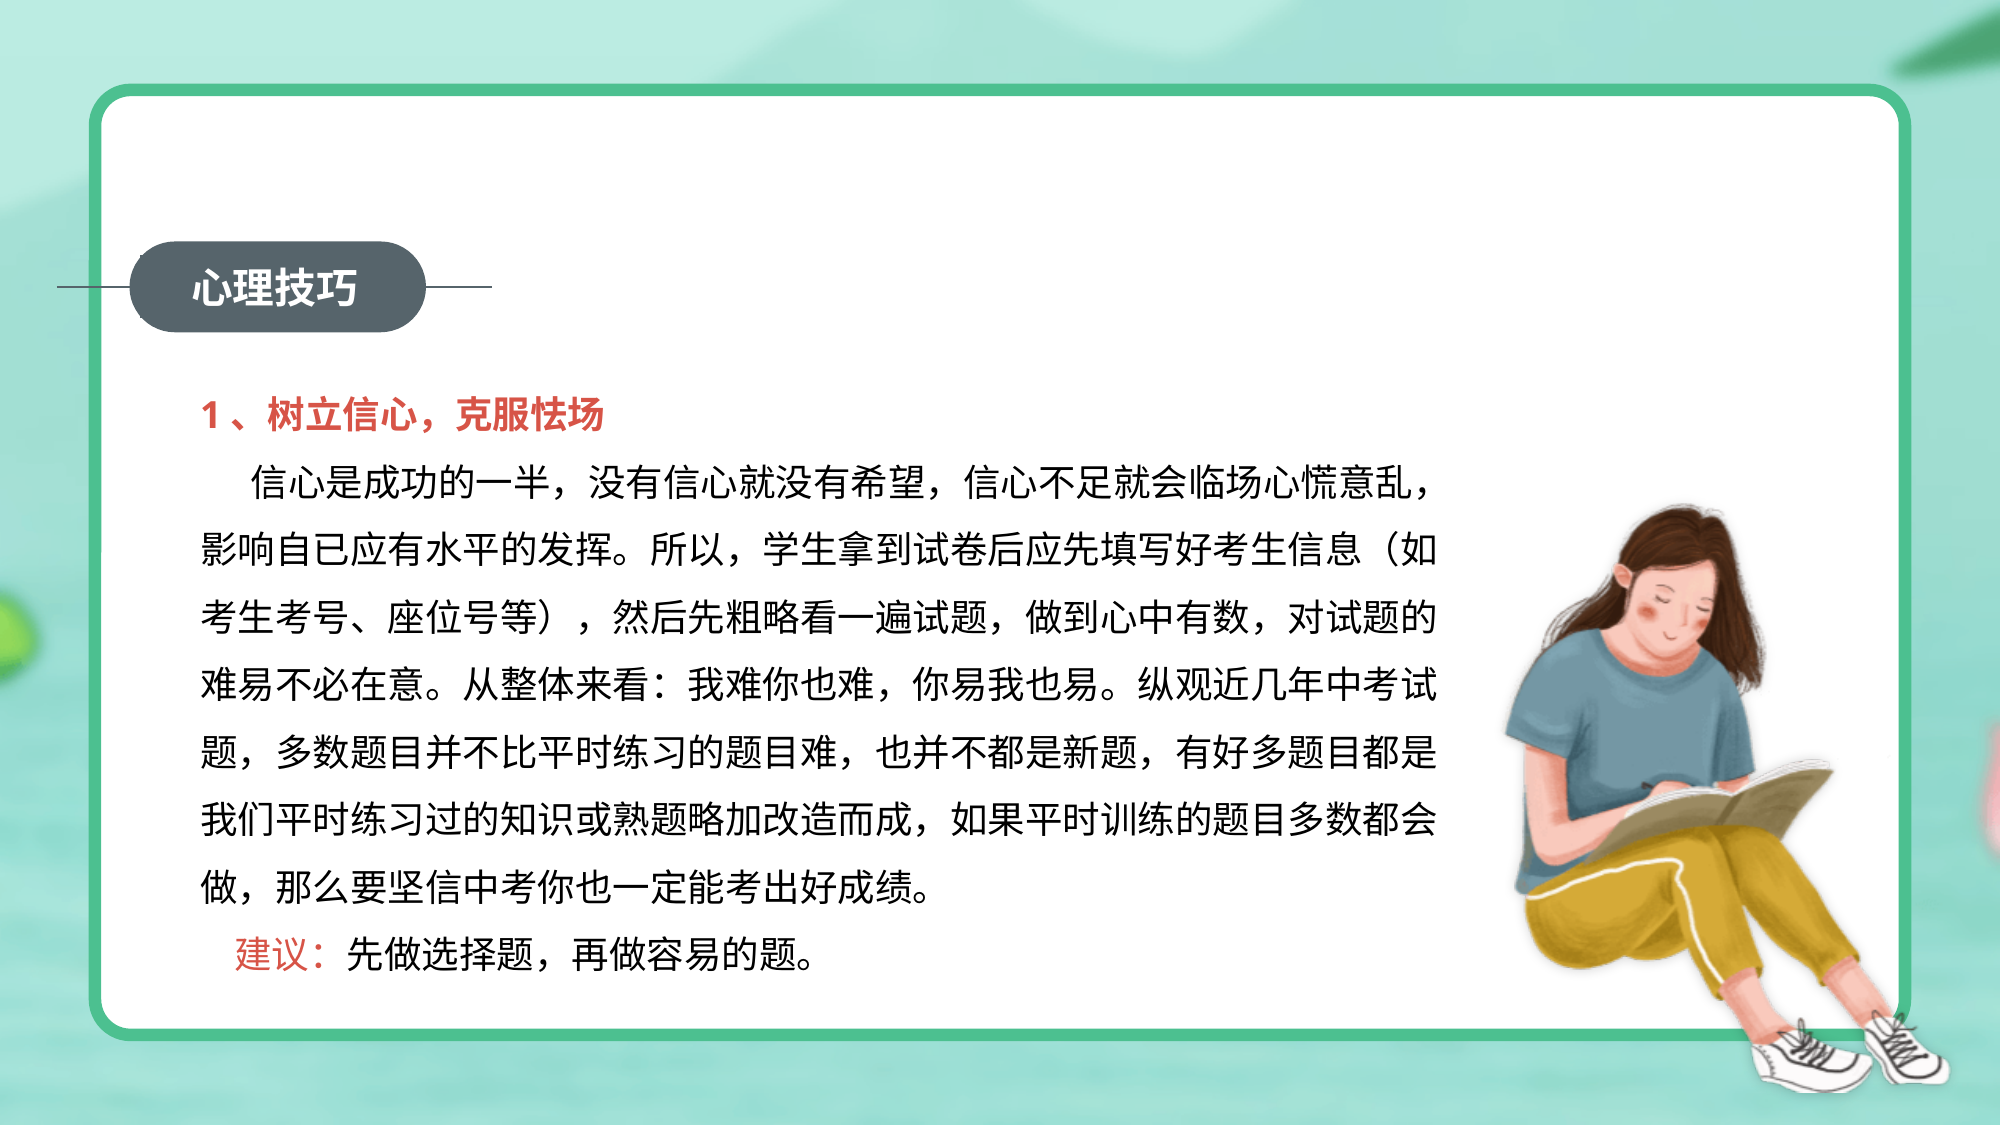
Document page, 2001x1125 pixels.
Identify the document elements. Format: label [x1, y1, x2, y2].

picture [0, 0, 2001, 1125]
text_box [56, 243, 493, 331]
